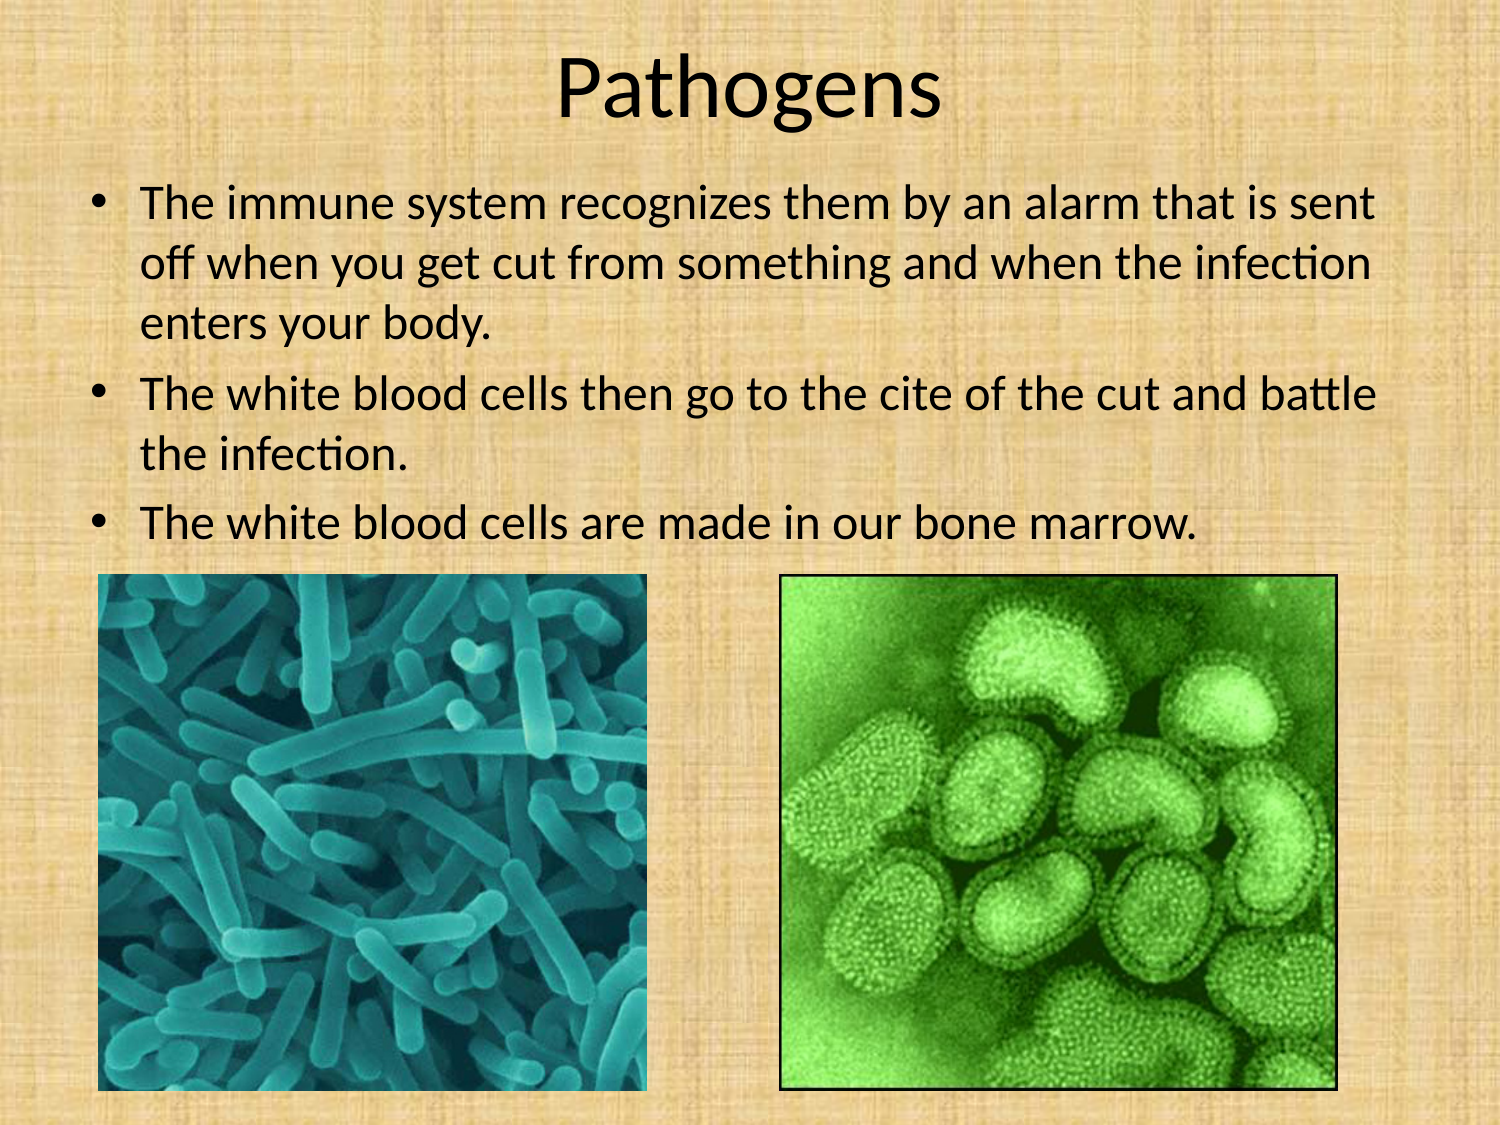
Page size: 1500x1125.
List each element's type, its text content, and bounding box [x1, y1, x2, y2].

title Pathogens [75, 0, 1425, 162]
picture [0, 0, 1500, 1125]
list The immune system recognizes them by an alarm that is sent off when you get cut from something and when the infection enters your body. The white blood cells then go to the cite of the cut and battle the infection. The white blood cells are made in our bone marrow. [75, 162, 1425, 563]
